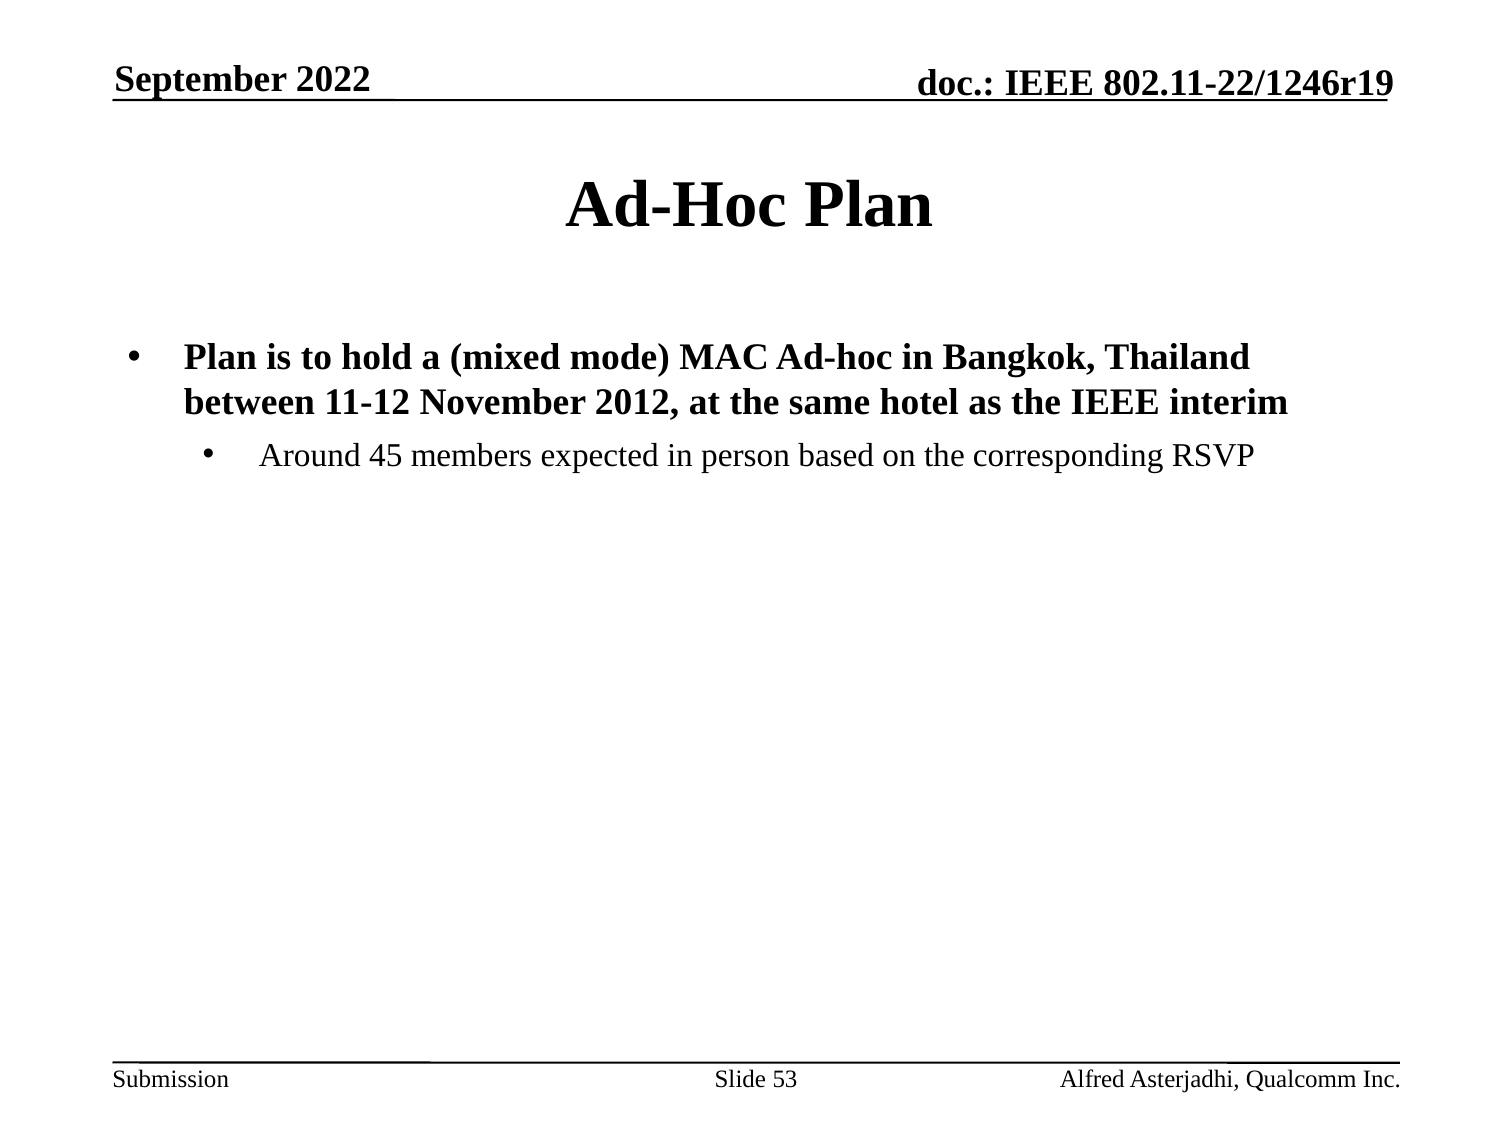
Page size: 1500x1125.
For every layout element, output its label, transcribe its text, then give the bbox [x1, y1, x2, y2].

title Ad-Hoc Plan [112, 112, 1388, 288]
footer Alfred Asterjadhi, Qualcomm Inc. [878, 1061, 1402, 1093]
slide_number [114, 54, 423, 100]
list Plan is to hold a (mixed mode) MAC Ad-hoc in Bangkok, Thailand between 11-12 November 2012, at the same hotel as the IEEE interim Around 45 members expected in person based on the corresponding RSVP [112, 324, 1388, 1000]
slide_number Slide 53 [712, 1061, 800, 1123]
